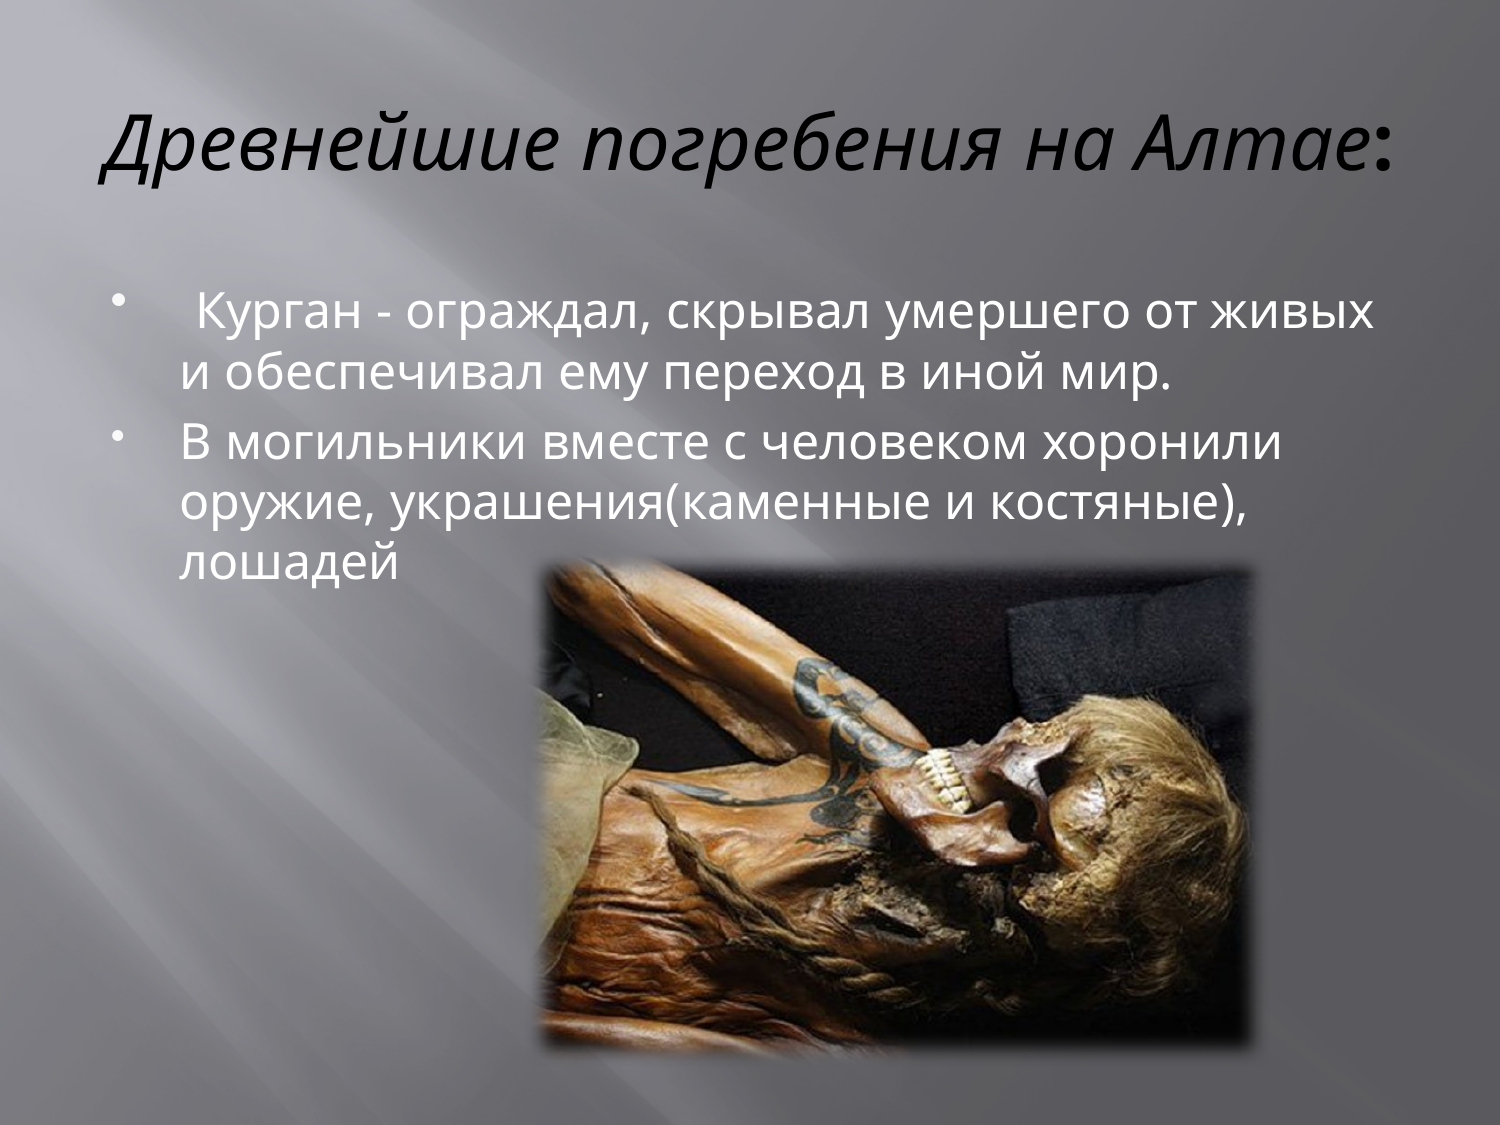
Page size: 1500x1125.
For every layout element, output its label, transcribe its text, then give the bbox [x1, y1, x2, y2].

picture [525, 550, 1270, 1068]
title Древнейшие погребения на Алтае: [75, 45, 1425, 233]
list Курган - ограждал, скрывал умершего от живых и обеспечивал ему переход в иной мир. В могильники вместе с человеком хоронили оружие, украшения(каменные и костяные), лошадей [75, 262, 1425, 1035]
